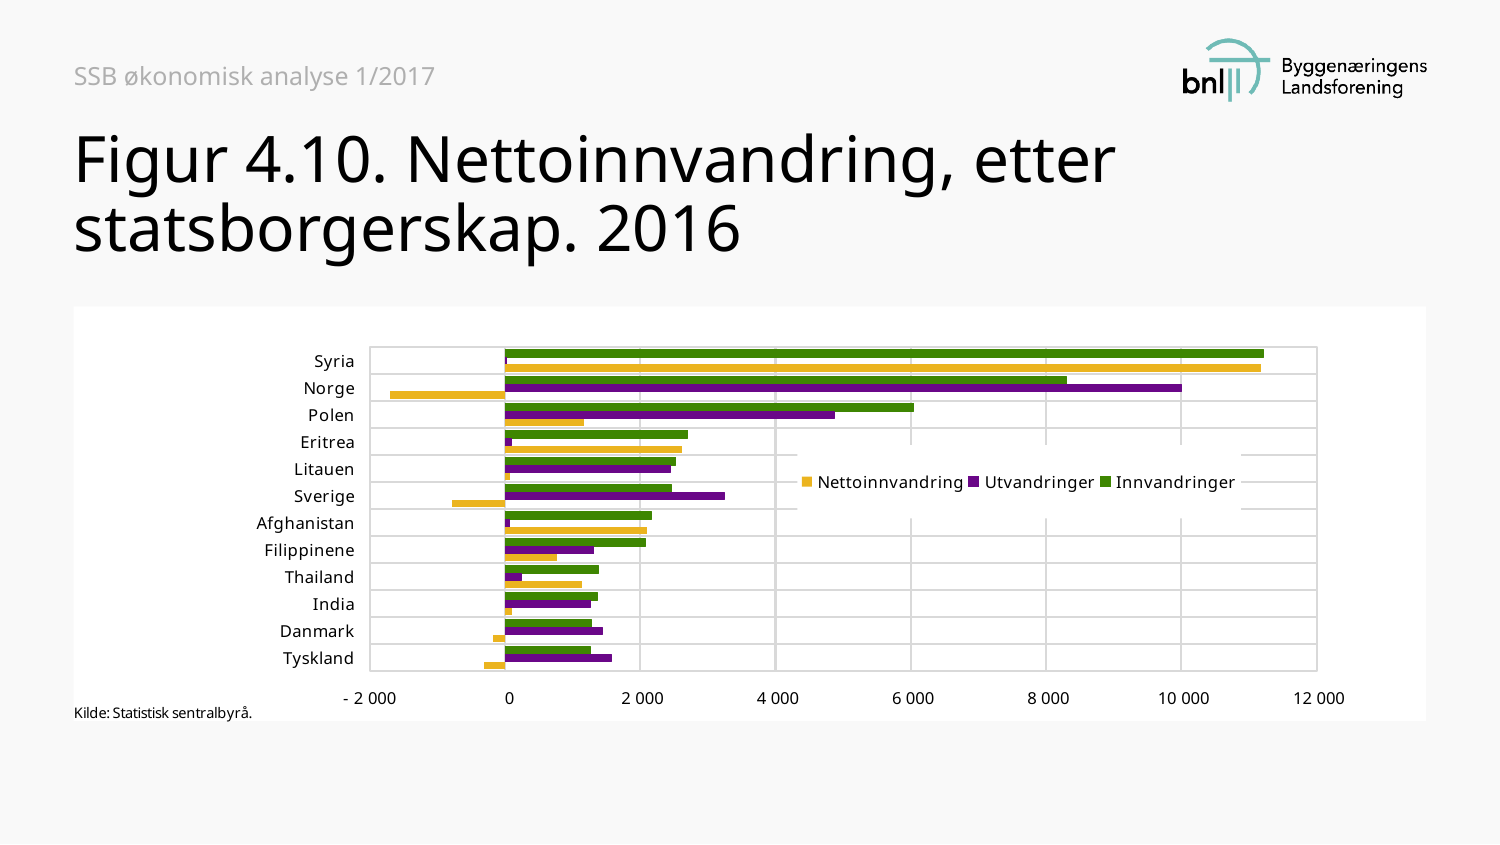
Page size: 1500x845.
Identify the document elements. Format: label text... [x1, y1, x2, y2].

picture [1183, 38, 1427, 102]
list SSB økonomisk analyse 1/2017 [73, 56, 1234, 102]
chart [73, 306, 1427, 724]
title Figur 4.10. Nettoinnvandring, etter statsborgerskap. 2016 [73, 127, 1427, 267]
